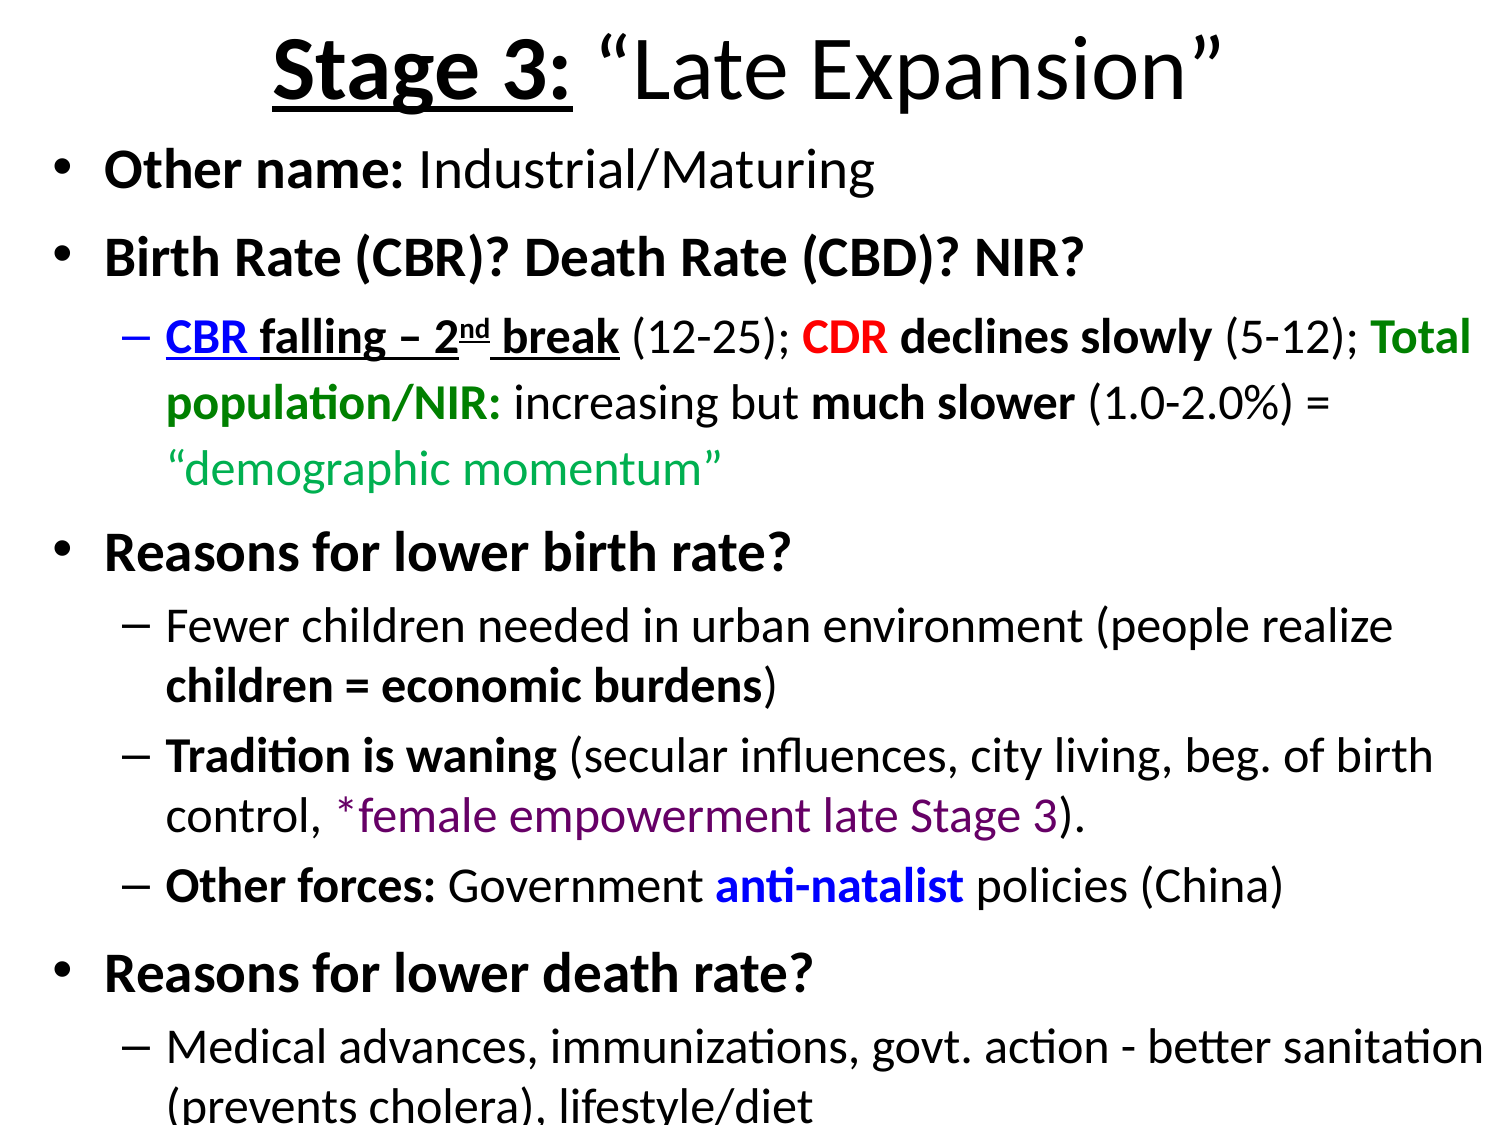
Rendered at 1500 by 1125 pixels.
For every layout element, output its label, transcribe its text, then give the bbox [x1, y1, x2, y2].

list Other name: Industrial/Maturing Birth Rate (CBR)? Death Rate (CBD)? NIR? CBR falling – 2nd break (12-25); CDR declines slowly (5-12); Total population/NIR: increasing but much slower (1.0-2.0%) = “demographic momentum” Reasons for lower birth rate? Fewer children needed in urban environment (people realize children = economic burdens) Tradition is waning (secular influences, city living, beg. of birth control, *female empowerment late Stage 3). Other forces: Government anti-natalist policies (China) Reasons for lower death rate? Medical advances, immunizations, govt. action - better sanitation (prevents cholera), lifestyle/diet [37, 117, 1500, 1125]
title Stage 3: “Late Expansion” [75, 0, 1425, 117]
